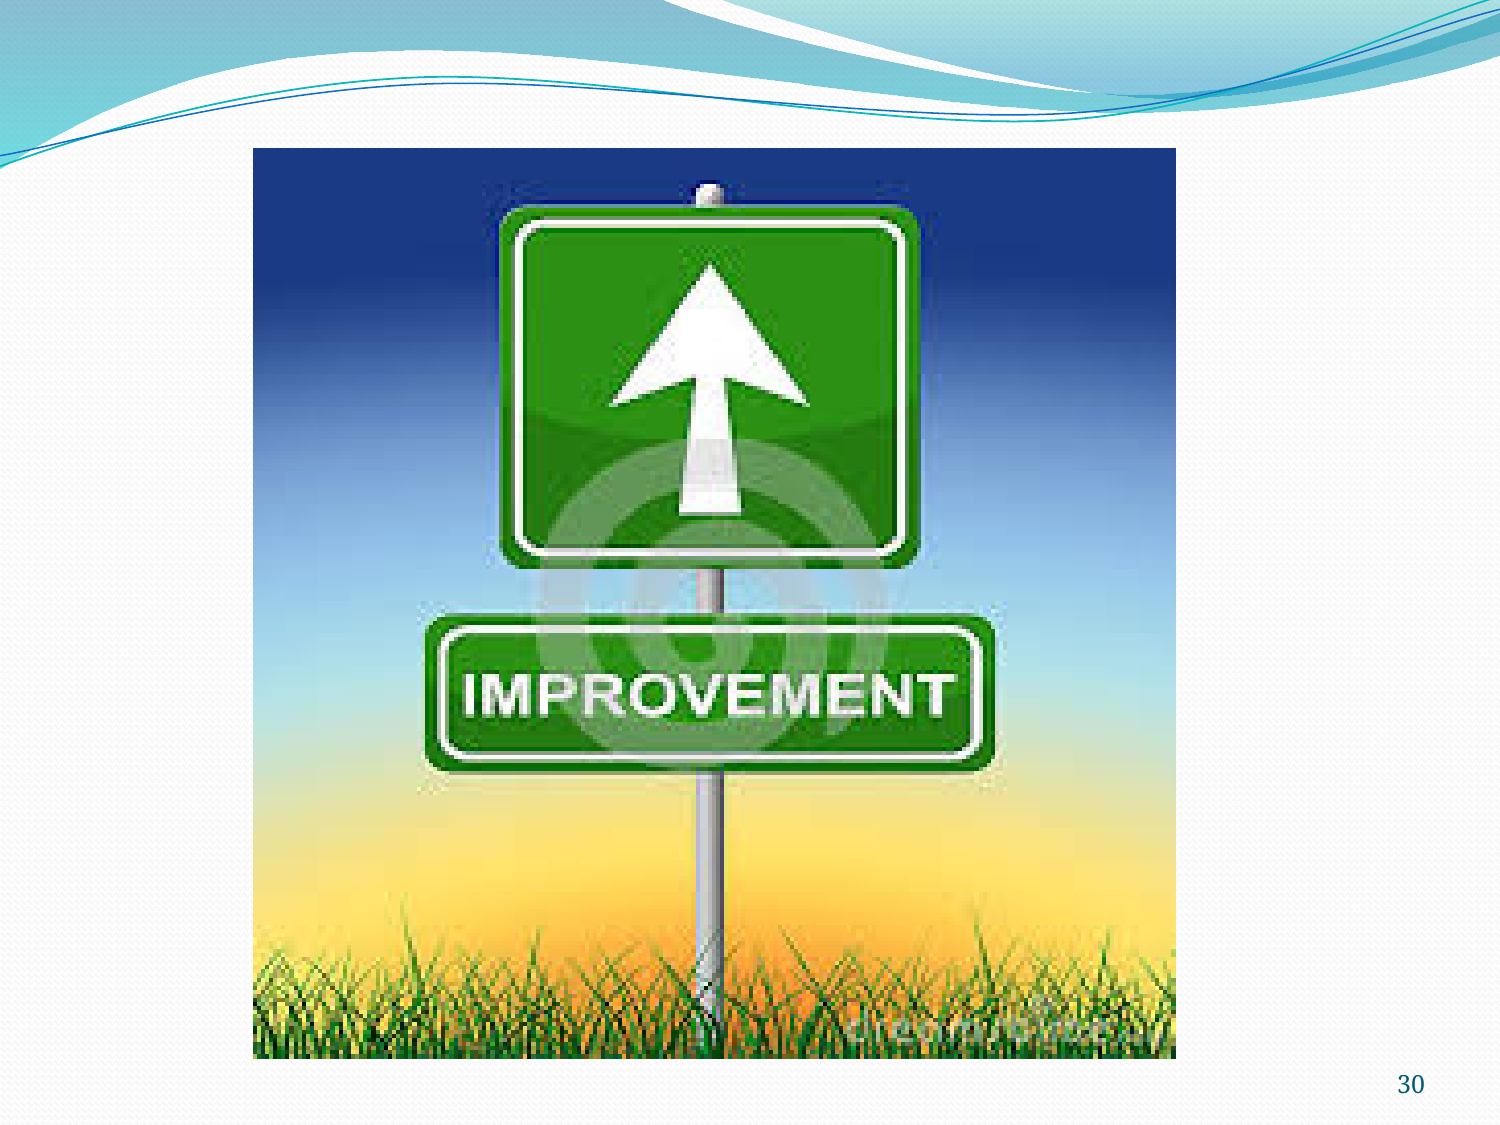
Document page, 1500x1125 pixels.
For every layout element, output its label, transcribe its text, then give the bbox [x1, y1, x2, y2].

slide_number 30 [1299, 1042, 1425, 1103]
picture [253, 148, 1176, 1059]
